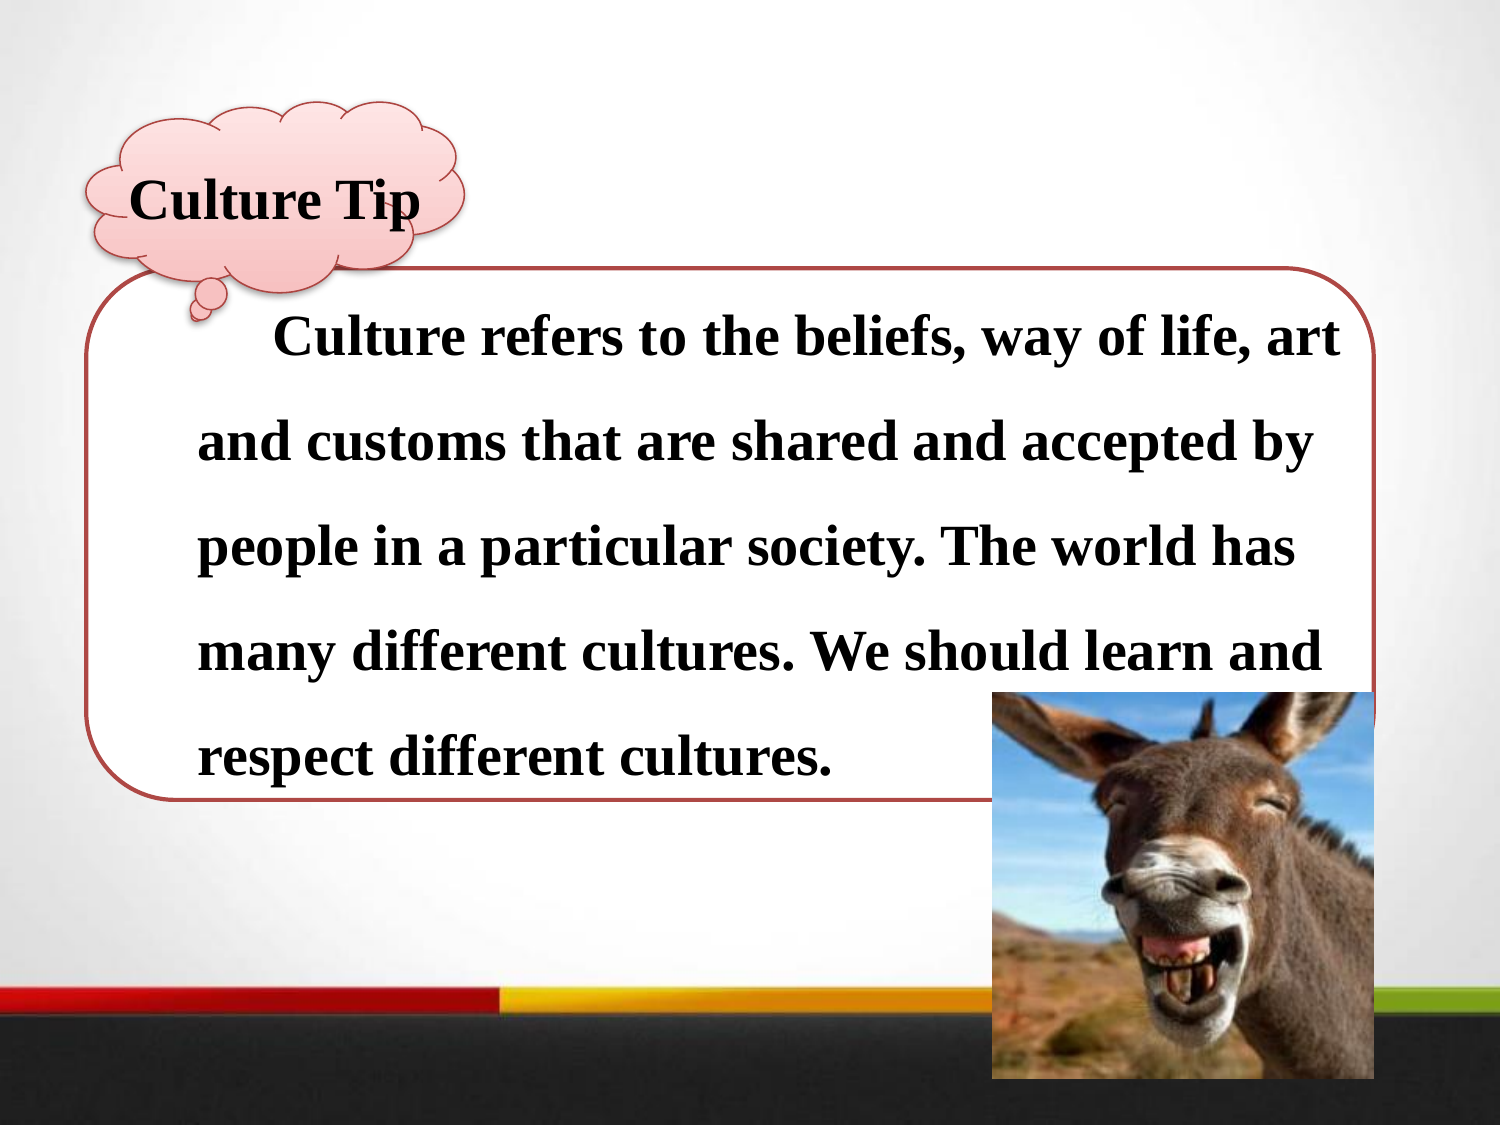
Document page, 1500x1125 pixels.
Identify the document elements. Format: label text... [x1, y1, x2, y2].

text_box [119, 101, 466, 225]
text_box [85, 168, 414, 323]
text_box Culture refers to the beliefs, way of life, art and customs that are shared and accepted by people in a particular society. The world has many different cultures. We should learn and respect different cultures. [182, 254, 1412, 795]
picture [0, 0, 1500, 1125]
text_box [84, 273, 987, 802]
text_box Culture Tip [103, 153, 447, 239]
